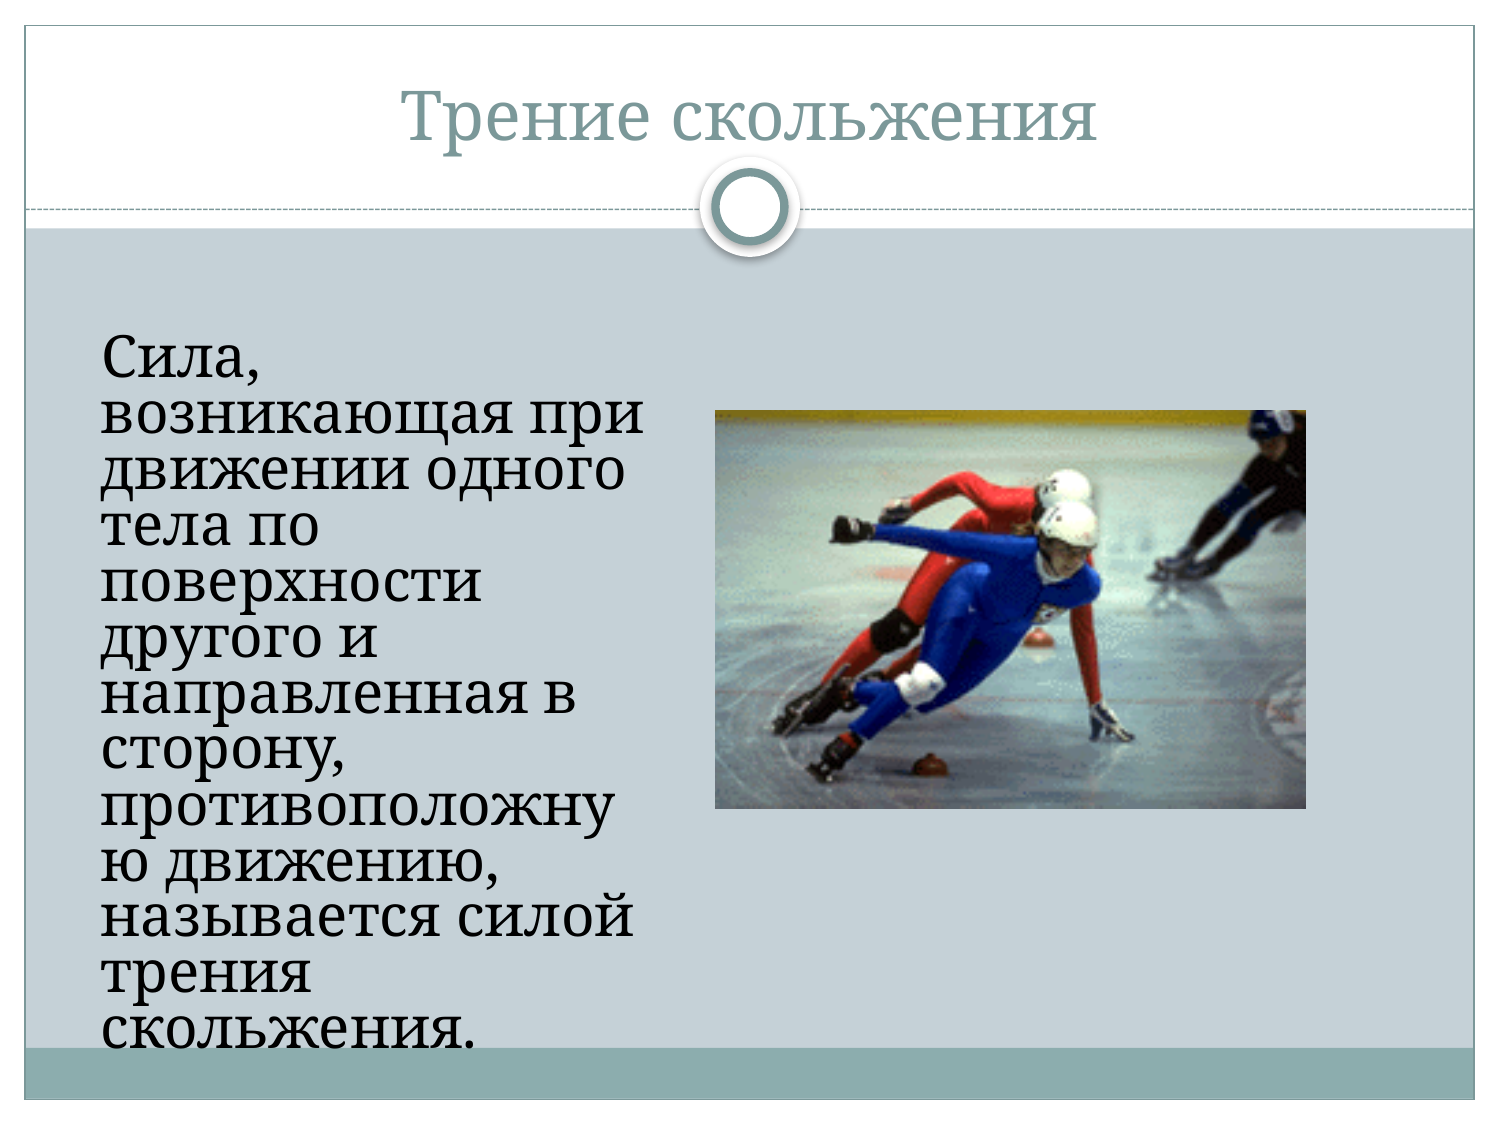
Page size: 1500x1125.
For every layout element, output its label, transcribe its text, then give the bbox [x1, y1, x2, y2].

title Трение скольжения [49, 37, 1450, 162]
list Сила, возникающая при движении одного тела по поверхности другого и направленная в сторону, противоположную движению, называется силой трения скольжения. [41, 324, 680, 1000]
picture [715, 409, 1306, 809]
